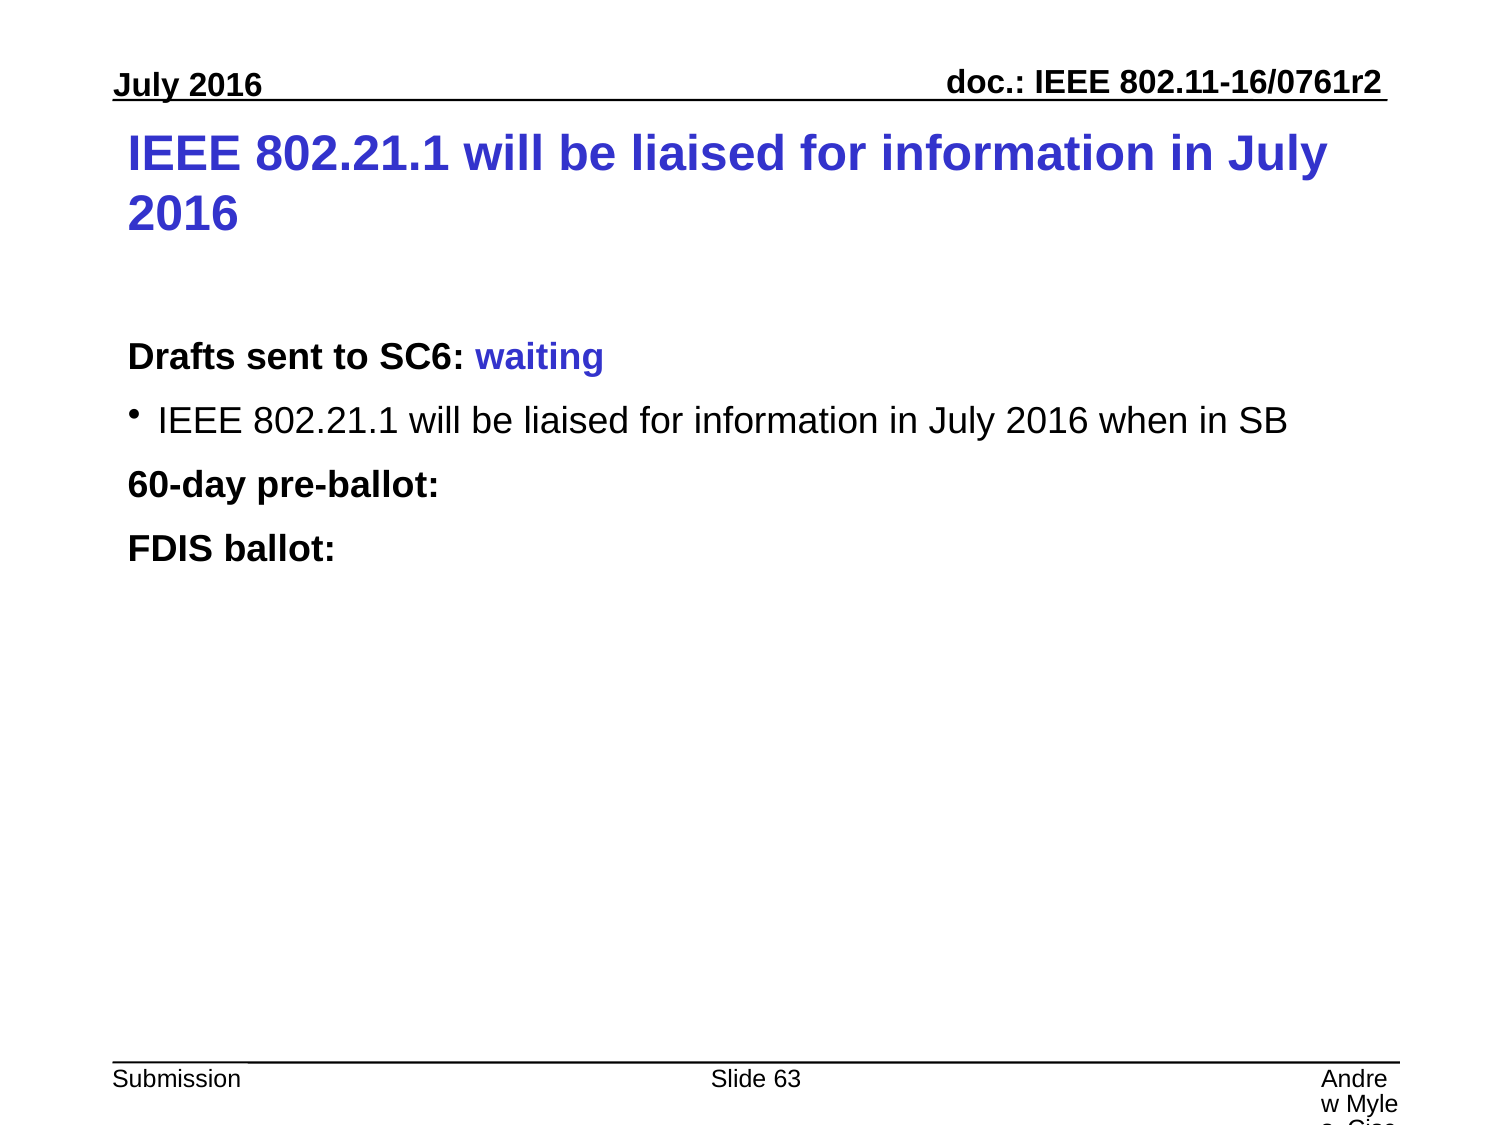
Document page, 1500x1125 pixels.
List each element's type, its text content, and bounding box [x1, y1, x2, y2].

slide_number Slide 63 [709, 1061, 803, 1093]
footer Andrew Myles, Cisco [1320, 1061, 1402, 1093]
title IEEE 802.21.1 will be liaised for information in July 2016 [112, 112, 1388, 288]
list Drafts sent to SC6: waiting IEEE 802.21.1 will be liaised for information in July 2016 when in SB 60-day pre-ballot: FDIS ballot: [112, 324, 1388, 1000]
